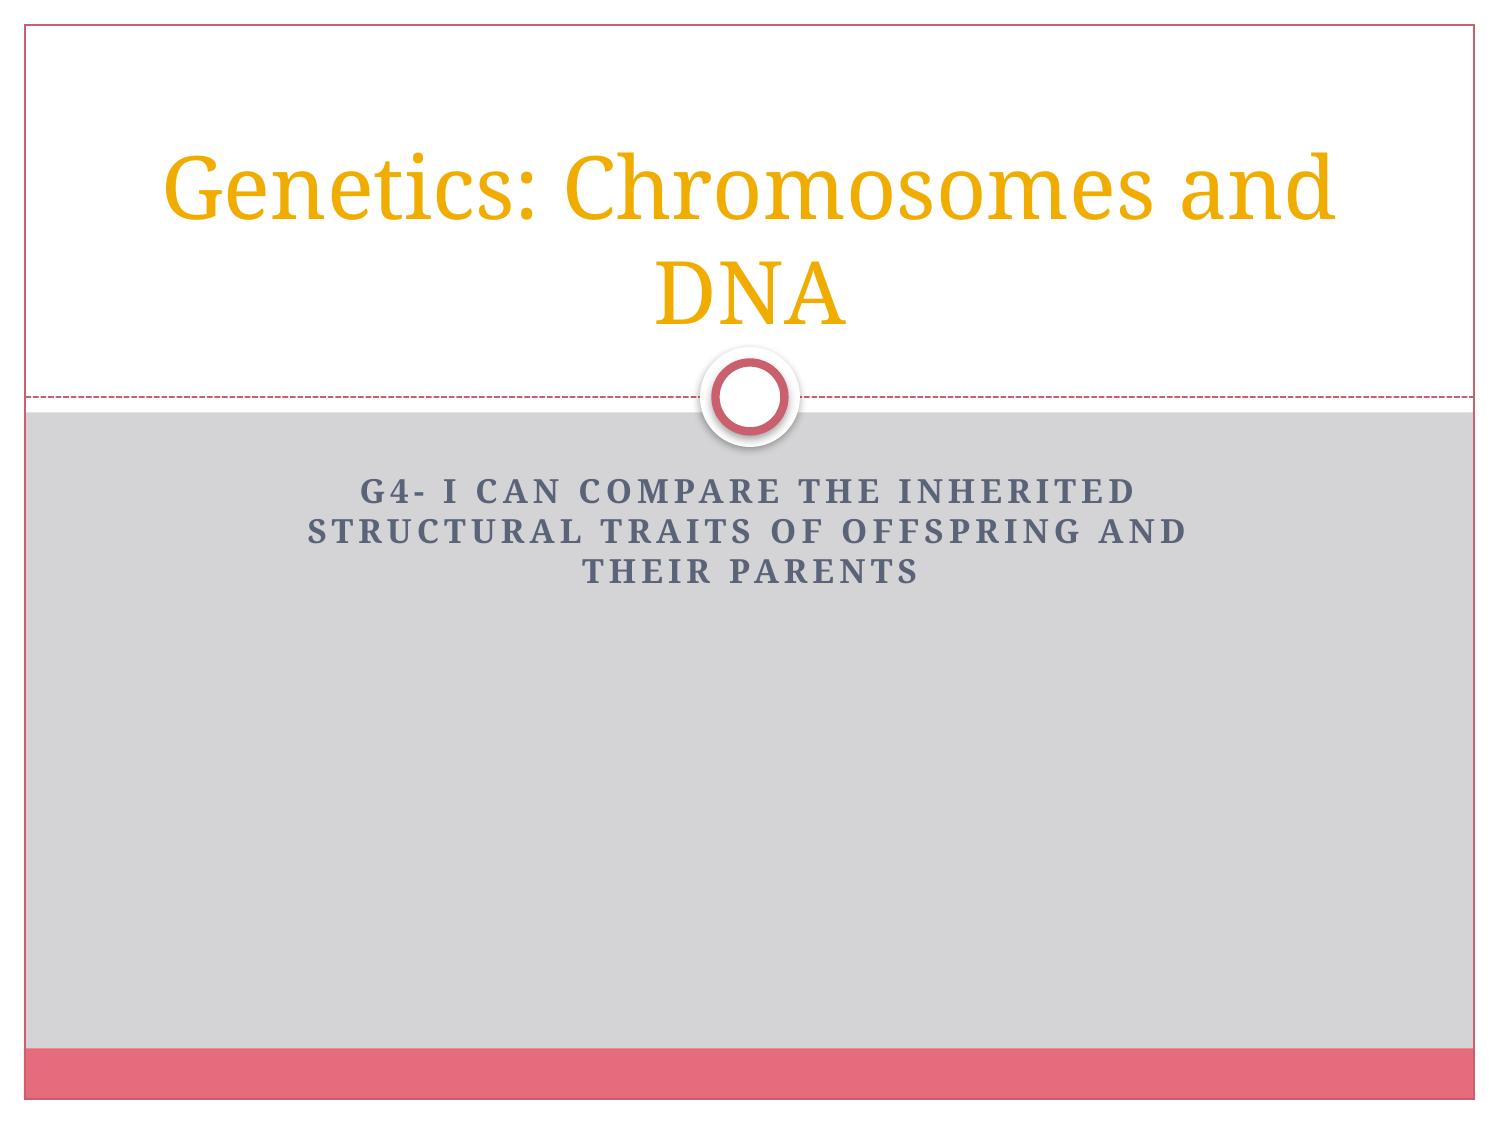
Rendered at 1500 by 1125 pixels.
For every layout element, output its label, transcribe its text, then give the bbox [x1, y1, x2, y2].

subtitle G4- I can compare the inherited structural traits of offspring and their parents [225, 462, 1275, 750]
title Genetics: Chromosomes and DNA [112, 62, 1388, 350]
